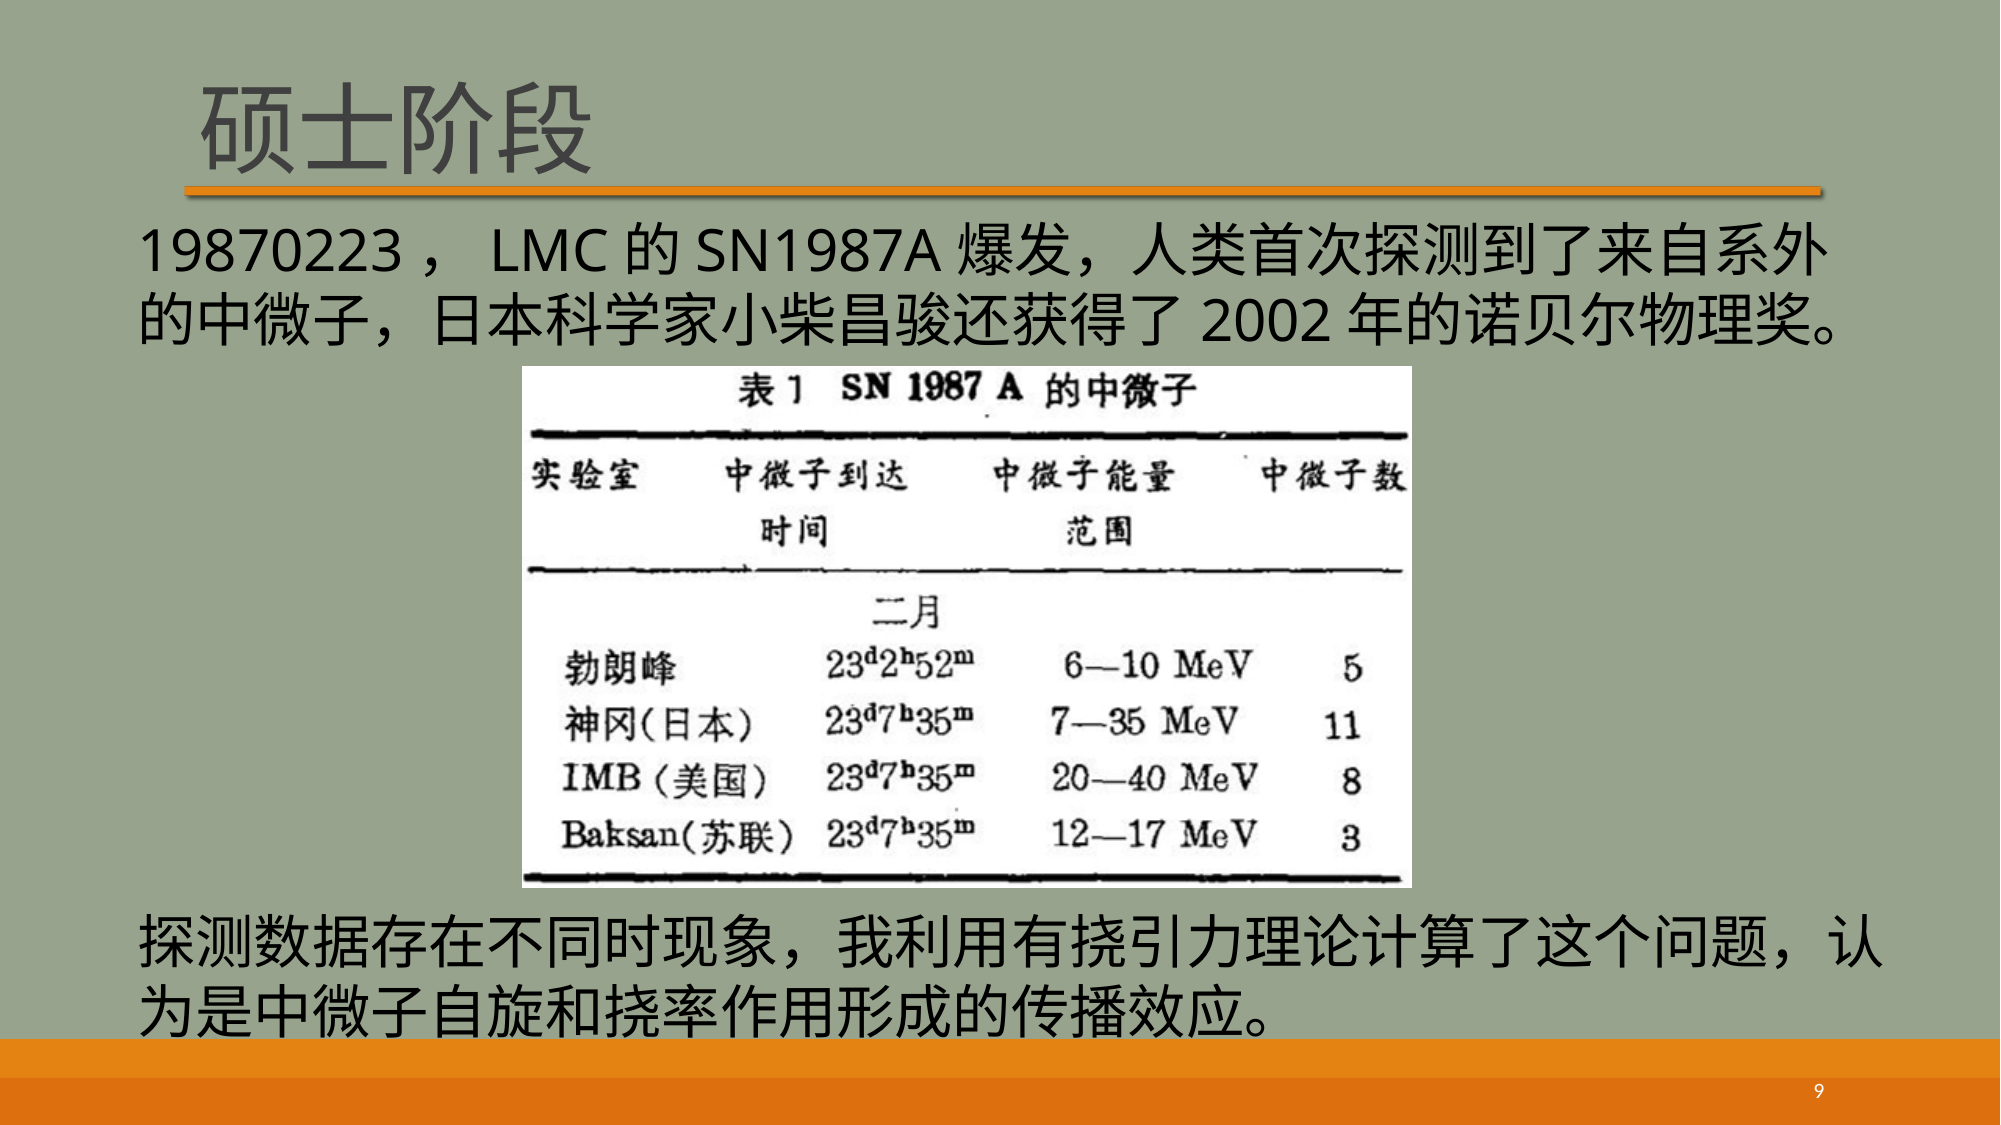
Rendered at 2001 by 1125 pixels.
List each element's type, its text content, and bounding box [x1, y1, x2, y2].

slide_number 9 [1624, 1059, 1840, 1120]
text_box 探测数据存在不同时现象，我利用有挠引力理论计算了这个问题，认为是中微子自旋和挠率作用形成的传播效应。 [122, 897, 1908, 1053]
title 硕士阶段 [183, 35, 1834, 195]
picture [522, 366, 1413, 888]
text_box 19870223，LMC的SN1987A爆发，人类首次探测到了来自系外的中微子，日本科学家小柴昌骏还获得了2002年的诺贝尔物理奖。 [122, 205, 1888, 361]
picture [181, 182, 1835, 205]
